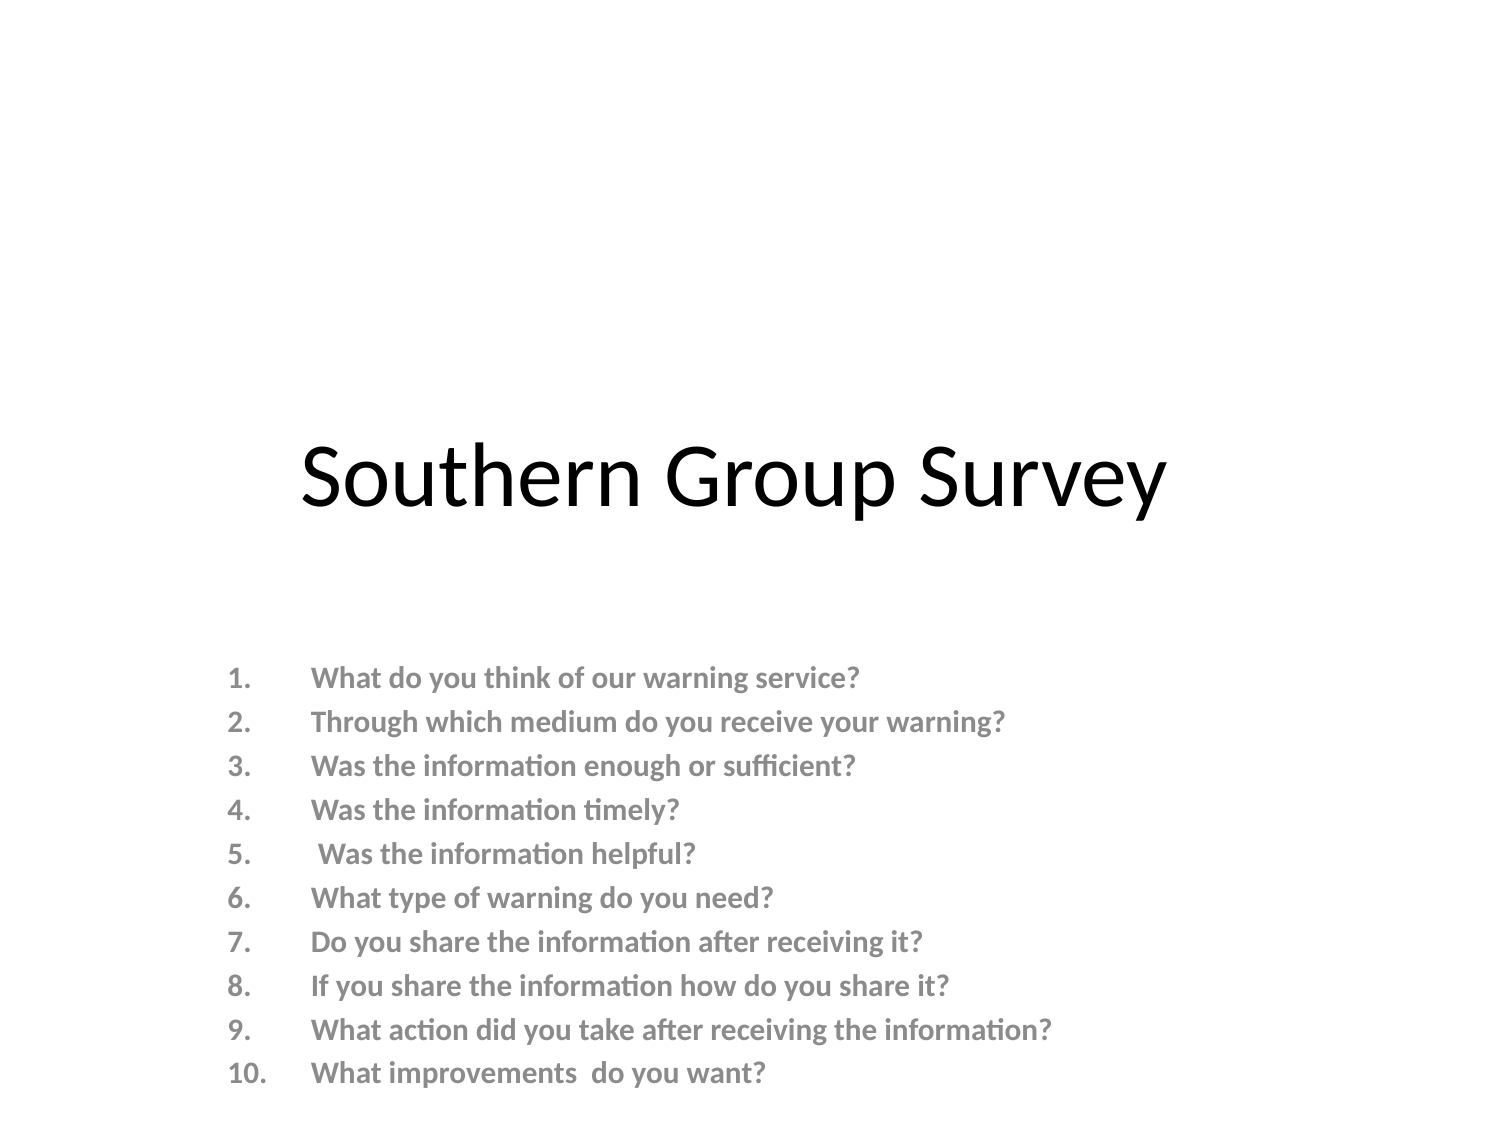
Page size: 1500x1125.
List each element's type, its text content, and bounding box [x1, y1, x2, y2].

subtitle What do you think of our warning service? Through which medium do you receive your warning? Was the information enough or sufficient? Was the information timely? Was the information helpful? What type of warning do you need? Do you share the information after receiving it? If you share the information how do you share it? What action did you take after receiving the information? What improvements do you want? [212, 650, 1263, 1100]
title Southern Group Survey [112, 349, 1388, 591]
